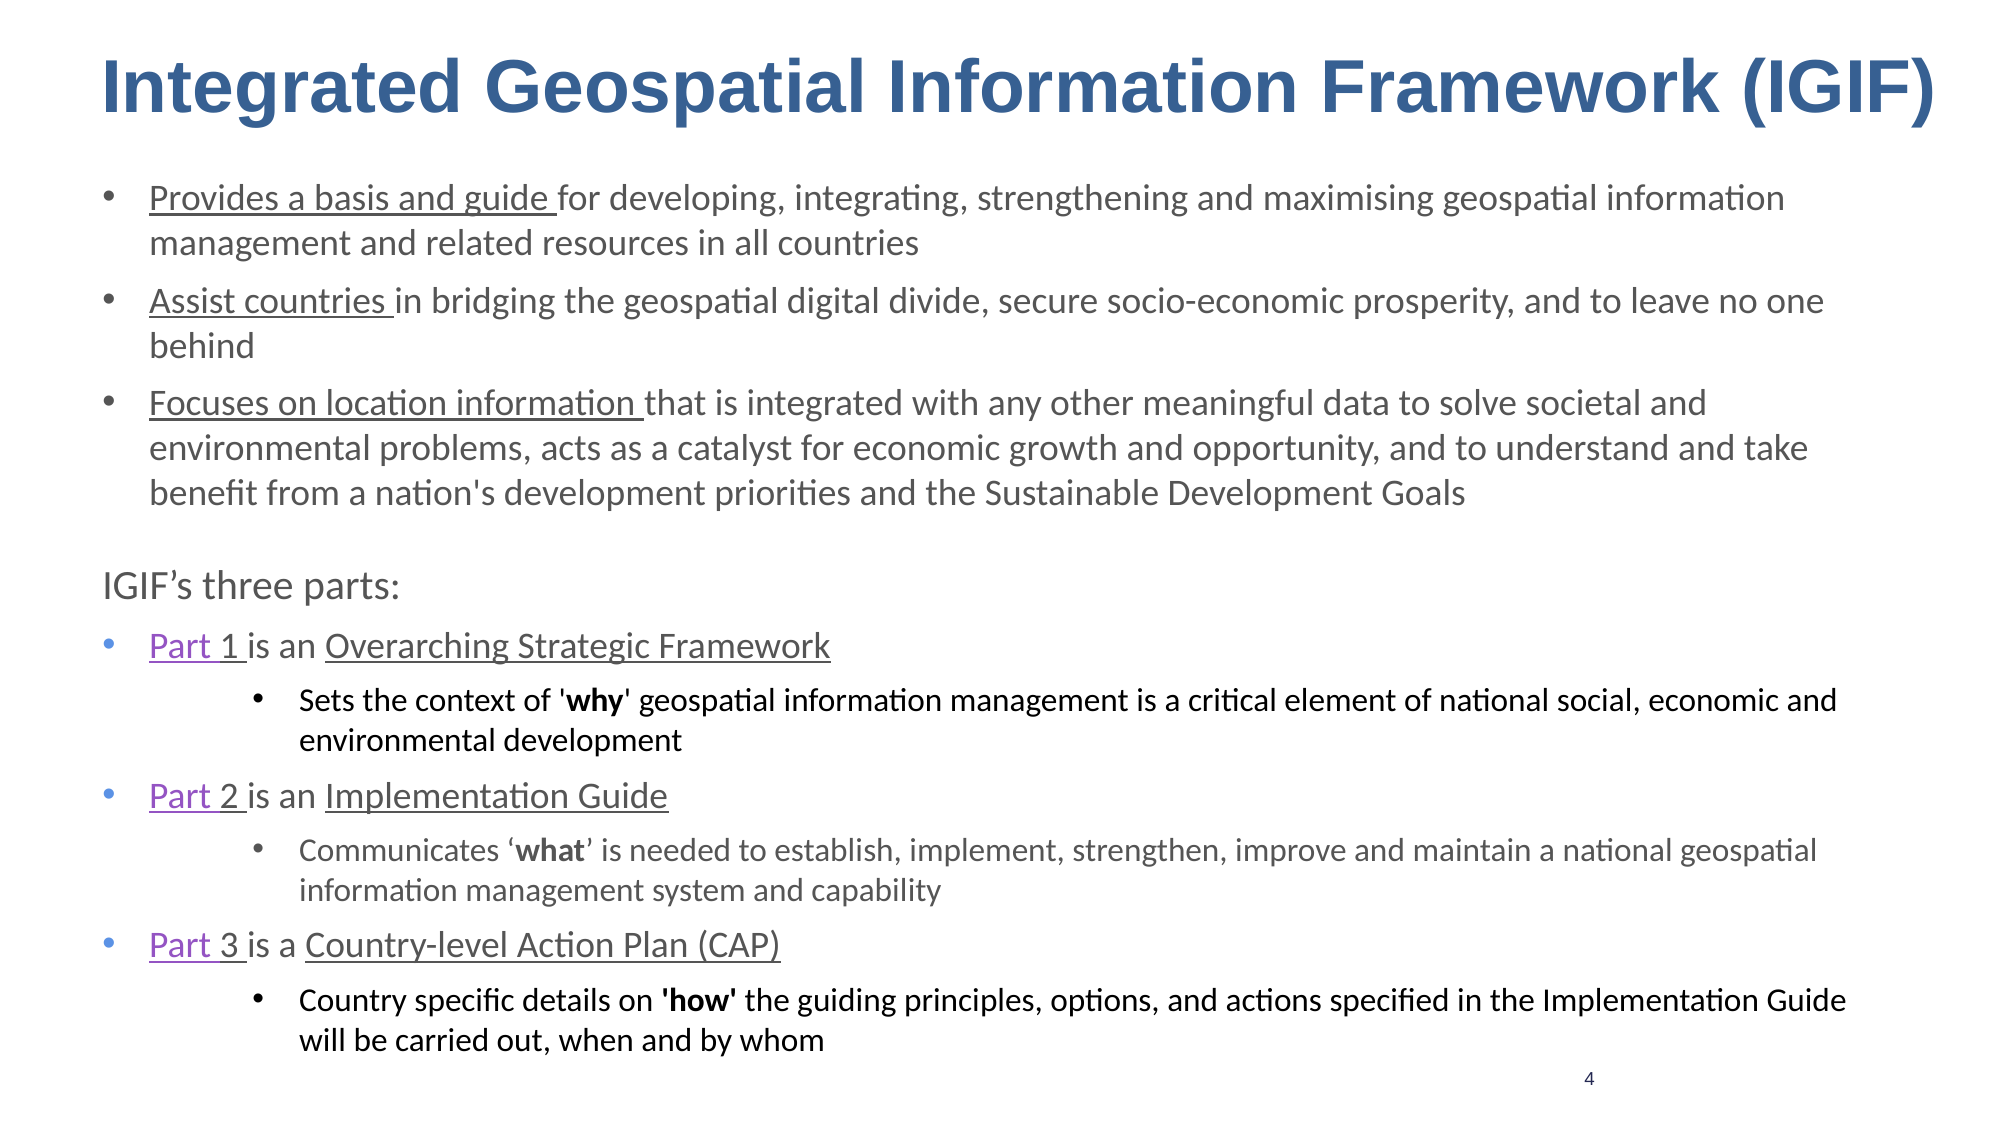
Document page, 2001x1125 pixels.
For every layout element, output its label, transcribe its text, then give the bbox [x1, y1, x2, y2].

text_box Provides a basis and guide for developing, integrating, strengthening and maximising geospatial information management and related resources in all countries Assist countries in bridging the geospatial digital divide, secure socio-economic prosperity, and to leave no one behind Focuses on location information that is integrated with any other meaningful data to solve societal and environmental problems, acts as a catalyst for economic growth and opportunity, and to understand and take benefit from a nation's development priorities and the Sustainable Development Goals IGIF’s three parts: Part 1 is an Overarching Strategic Framework Sets the context of 'why' geospatial information management is a critical element of national social, economic and environmental development Part 2 is an Implementation Guide Communicates ‘what’ is needed to establish, implement, strengthen, improve and maintain a national geospatial information management system and capability Part 3 is a Country-level Action Plan (CAP) Country specific details on 'how' the guiding principles, options, and actions specified in the Implementation Guide will be carried out, when and by whom [87, 165, 1878, 1066]
text_box Integrated Geospatial Information Framework (IGIF) [86, 30, 1953, 136]
